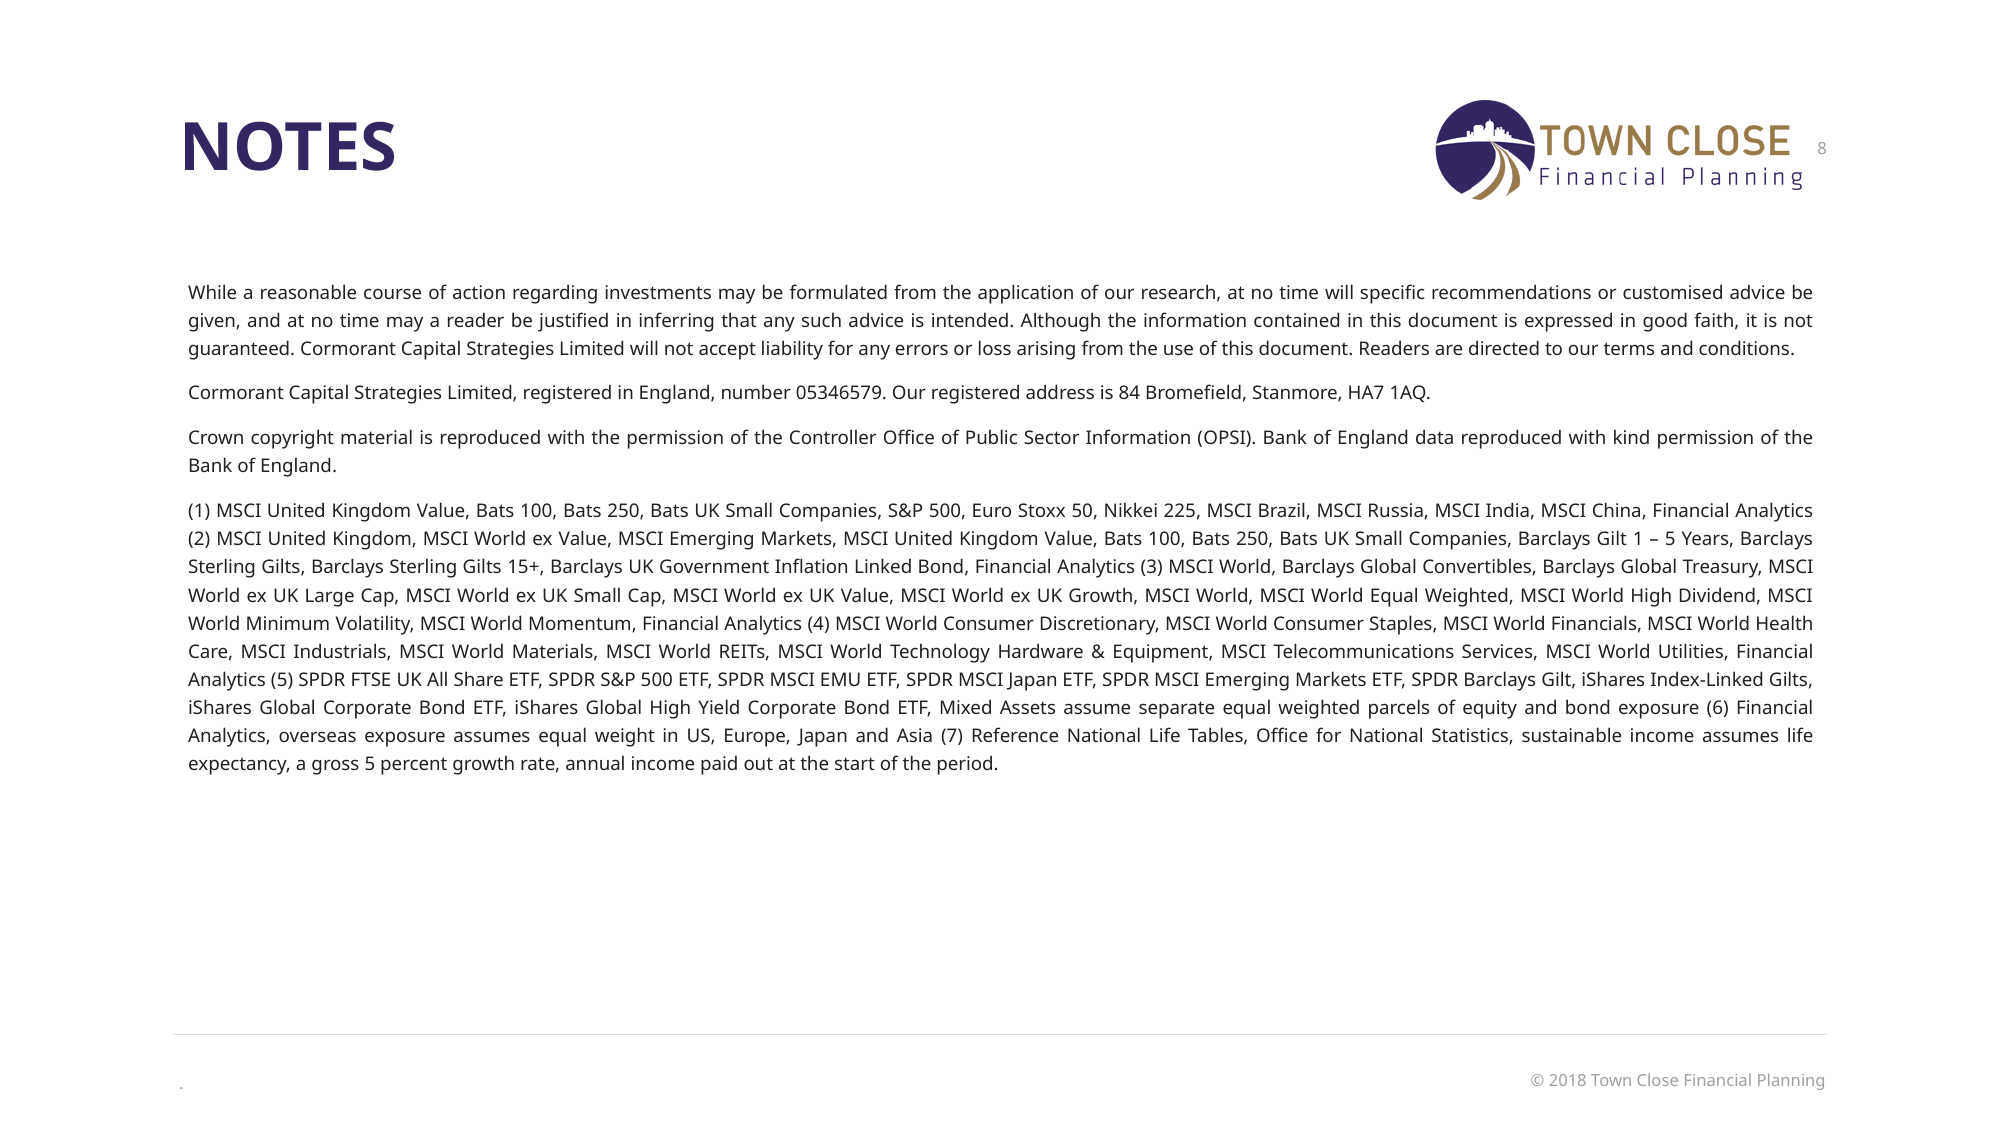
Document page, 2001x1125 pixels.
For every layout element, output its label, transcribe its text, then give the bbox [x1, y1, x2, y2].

slide_number 8 [1767, 90, 1827, 209]
subtitle While a reasonable course of action regarding investments may be formulated from the application of our research, at no time will specific recommendations or customised advice be given, and at no time may a reader be justified in inferring that any such advice is intended. Although the information contained in this document is expressed in good faith, it is not guaranteed. Cormorant Capital Strategies Limited will not accept liability for any errors or loss arising from the use of this document. Readers are directed to our terms and conditions. Cormorant Capital Strategies Limited, registered in England, number 05346579. Our registered address is 84 Bromefield, Stanmore, HA7 1AQ. Crown copyright material is reproduced with the permission of the Controller Office of Public Sector Information (OPSI). Bank of England data reproduced with kind permission of the Bank of England. (1) MSCI United Kingdom Value, Bats 100, Bats 250, Bats UK Small Companies, S&P 500, Euro Stoxx 50, Nikkei 225, MSCI Brazil, MSCI Russia, MSCI India, MSCI China, Financial Analytics (2) MSCI United Kingdom, MSCI World ex Value, MSCI Emerging Markets, MSCI United Kingdom Value, Bats 100, Bats 250, Bats UK Small Companies, Barclays Gilt 1 – 5 Years, Barclays Sterling Gilts, Barclays Sterling Gilts 15+, Barclays UK Government Inflation Linked Bond, Financial Analytics (3) MSCI World, Barclays Global Convertibles, Barclays Global Treasury, MSCI World ex UK Large Cap, MSCI World ex UK Small Cap, MSCI World ex UK Value, MSCI World ex UK Growth, MSCI World, MSCI World Equal Weighted, MSCI World High Dividend, MSCI World Minimum Volatility, MSCI World Momentum, Financial Analytics (4) MSCI World Consumer Discretionary, MSCI World Consumer Staples, MSCI World Financials, MSCI World Health Care, MSCI Industrials, MSCI World Materials, MSCI World REITs, MSCI World Technology Hardware & Equipment, MSCI Telecommunications Services, MSCI World Utilities, Financial Analytics (5) SPDR FTSE UK All Share ETF, SPDR S&P 500 ETF, SPDR MSCI EMU ETF, SPDR MSCI Japan ETF, SPDR MSCI Emerging Markets ETF, SPDR Barclays Gilt, iShares Index-Linked Gilts, iShares Global Corporate Bond ETF, iShares Global High Yield Corporate Bond ETF, Mixed Assets assume separate equal weighted parcels of equity and bond exposure (6) Financial Analytics, overseas exposure assumes equal weight in US, Europe, Japan and Asia (7) Reference National Life Tables, Office for National Statistics, sustainable income assumes life expectancy, a gross 5 percent growth rate, annual income paid out at the start of the period. [173, 267, 1827, 976]
text_box © 2018 Town Close Financial Planning [1443, 1035, 1827, 1125]
picture [1433, 98, 1806, 202]
title NOTES [173, 90, 1709, 209]
slide_number . [173, 1035, 1237, 1125]
